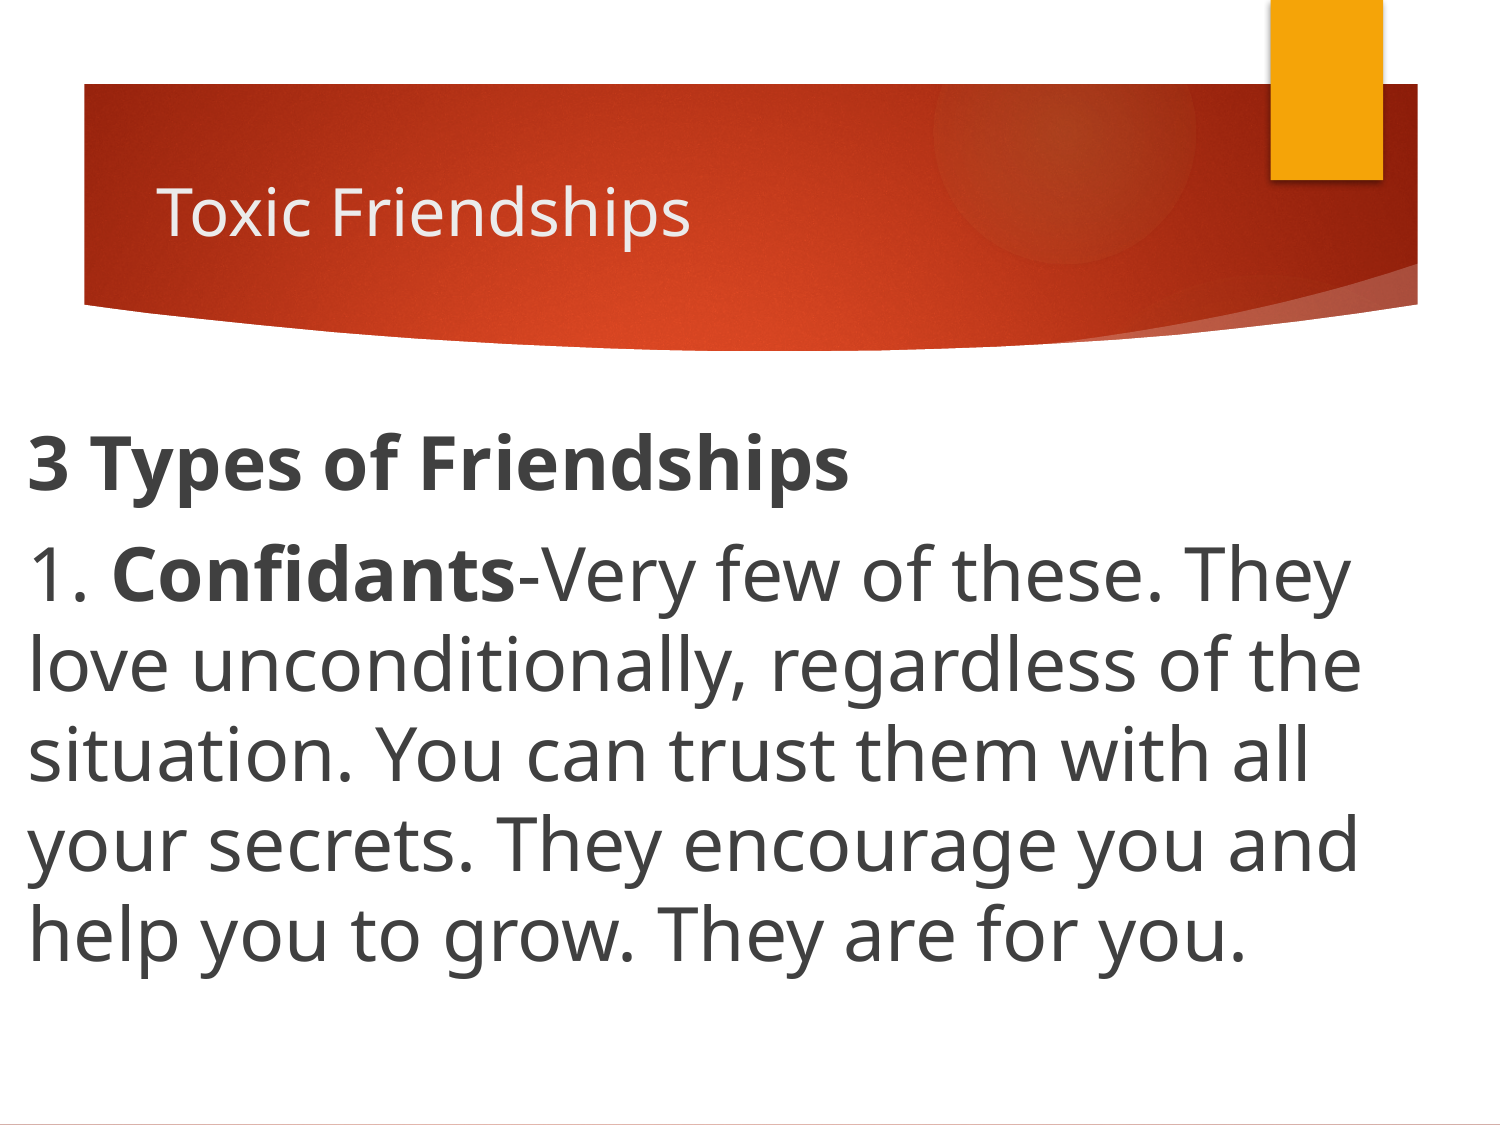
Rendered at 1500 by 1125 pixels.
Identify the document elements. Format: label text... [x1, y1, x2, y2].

list 3 Types of Friendships 1. Confidants-Very few of these. They love unconditionally, regardless of the situation. You can trust them with all your secrets. They encourage you and help you to grow. They are for you. [12, 408, 1425, 1063]
title Toxic Friendships [141, 151, 1183, 269]
